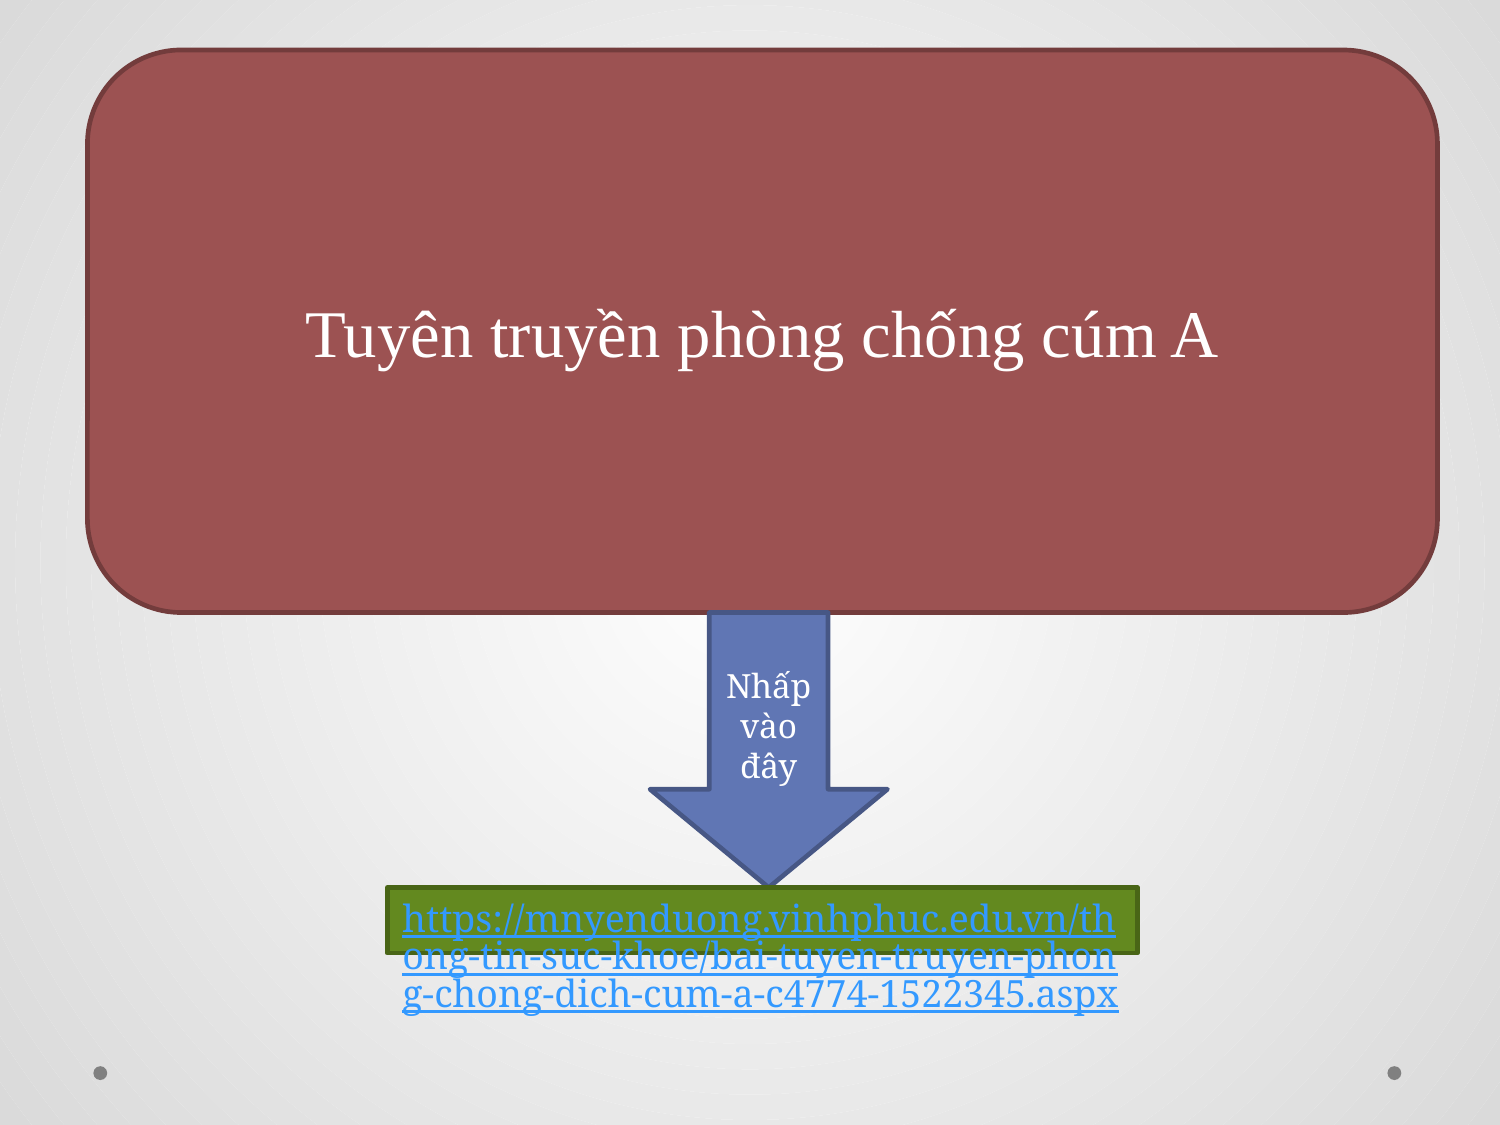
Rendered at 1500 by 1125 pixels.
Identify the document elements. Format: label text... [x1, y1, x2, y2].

text_box Nhấp vào đây [647, 610, 890, 885]
text_box https://mnyenduong.vinhphuc.edu.vn/thong-tin-suc-khoe/bai-tuyen-truyen-phong-chong-dich-cum-a-c4774-1522345.aspx [385, 885, 1140, 955]
text_box Tuyên truyền phòng chống cúm A [85, 47, 1440, 615]
